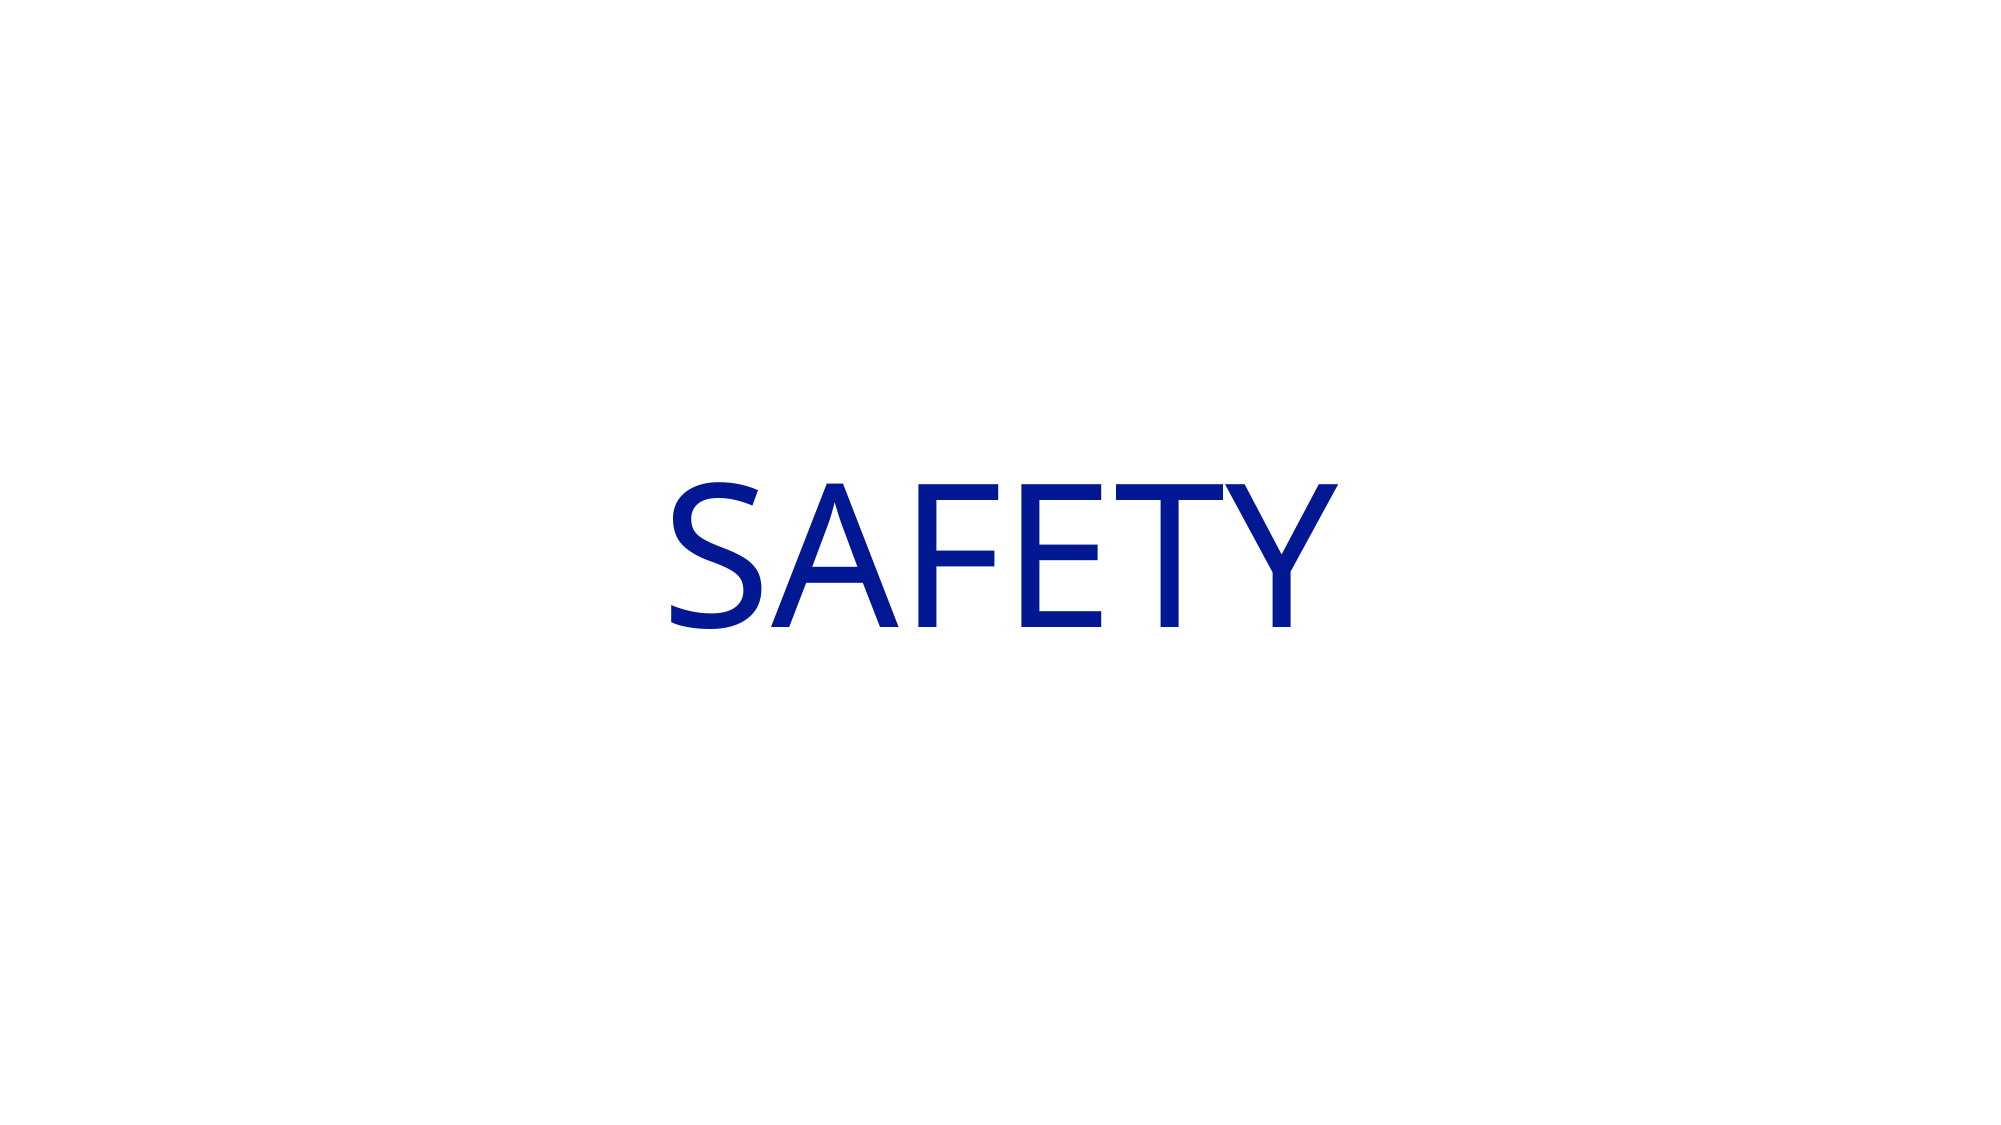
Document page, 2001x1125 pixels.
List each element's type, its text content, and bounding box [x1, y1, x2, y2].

title SAFETY [137, 453, 1863, 672]
